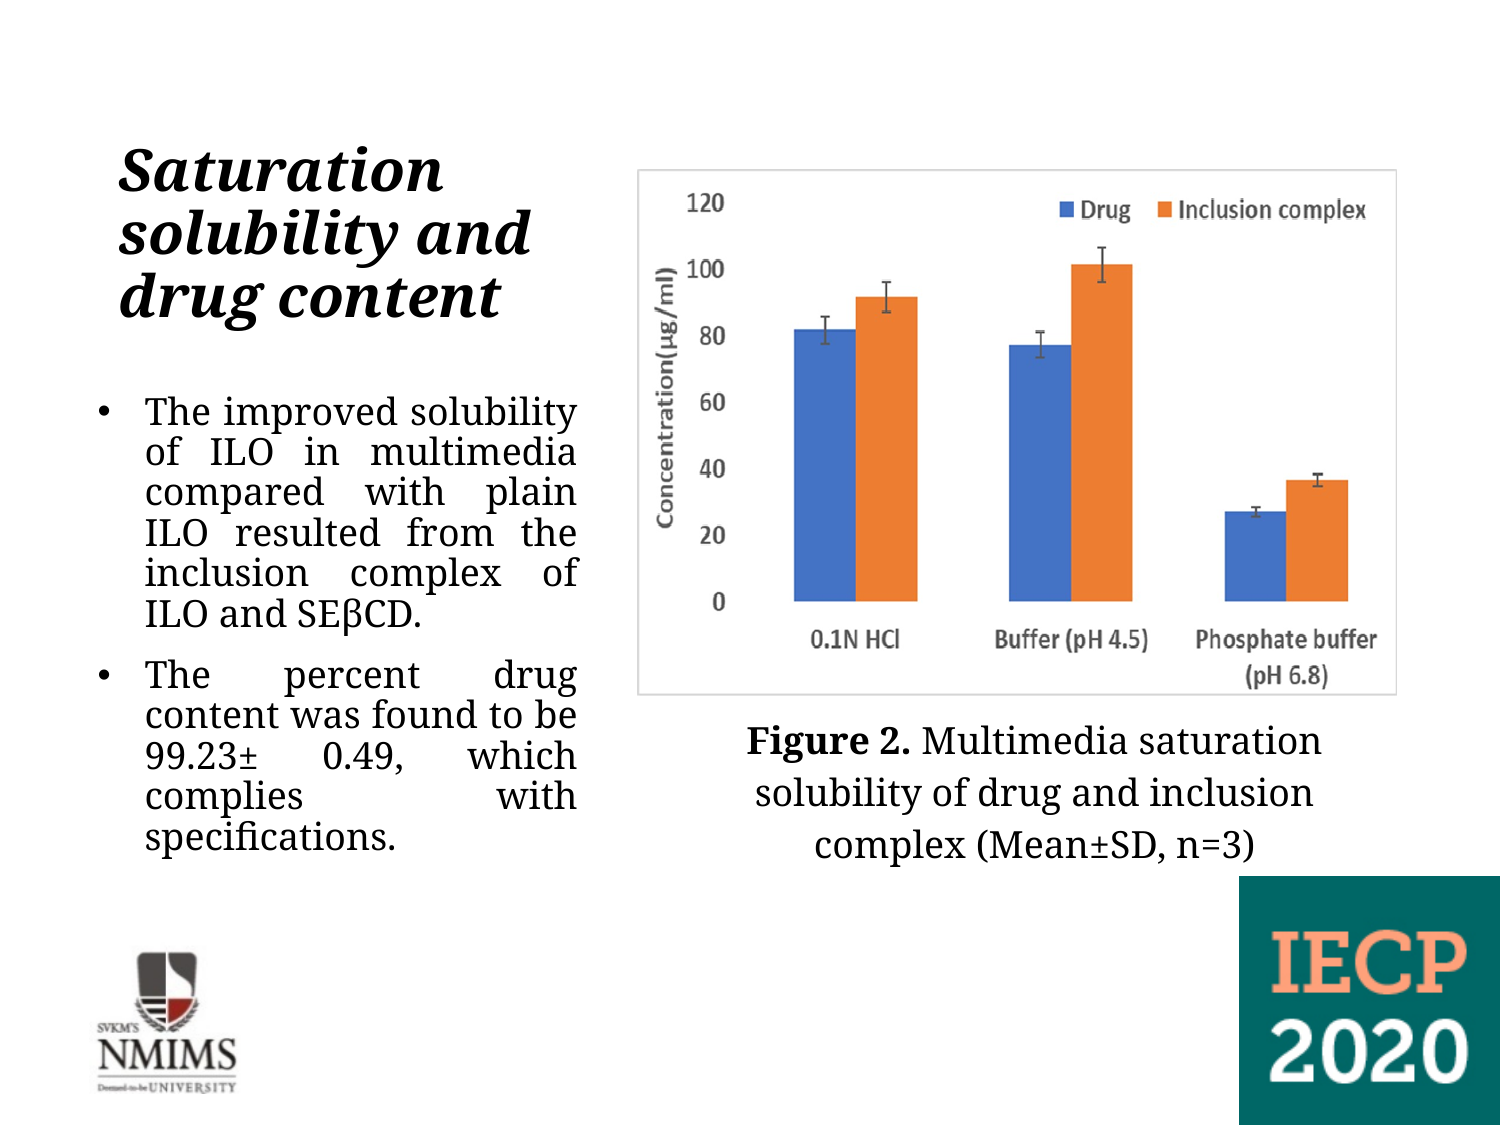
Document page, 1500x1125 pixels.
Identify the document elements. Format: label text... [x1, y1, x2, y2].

list The improved solubility of ILO in multimedia compared with plain ILO resulted from the inclusion complex of ILO and SEβCD. The percent drug content was found to be 99.23± 0.49, which complies with specifications. [82, 385, 594, 1011]
picture [1239, 876, 1500, 1125]
picture [89, 935, 243, 1094]
title Saturation solubility and drug content [103, 75, 588, 338]
text_box Figure 2. Multimedia saturation solubility of drug and inclusion complex (Mean±SD, n=3) [659, 703, 1410, 873]
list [637, 169, 1397, 698]
